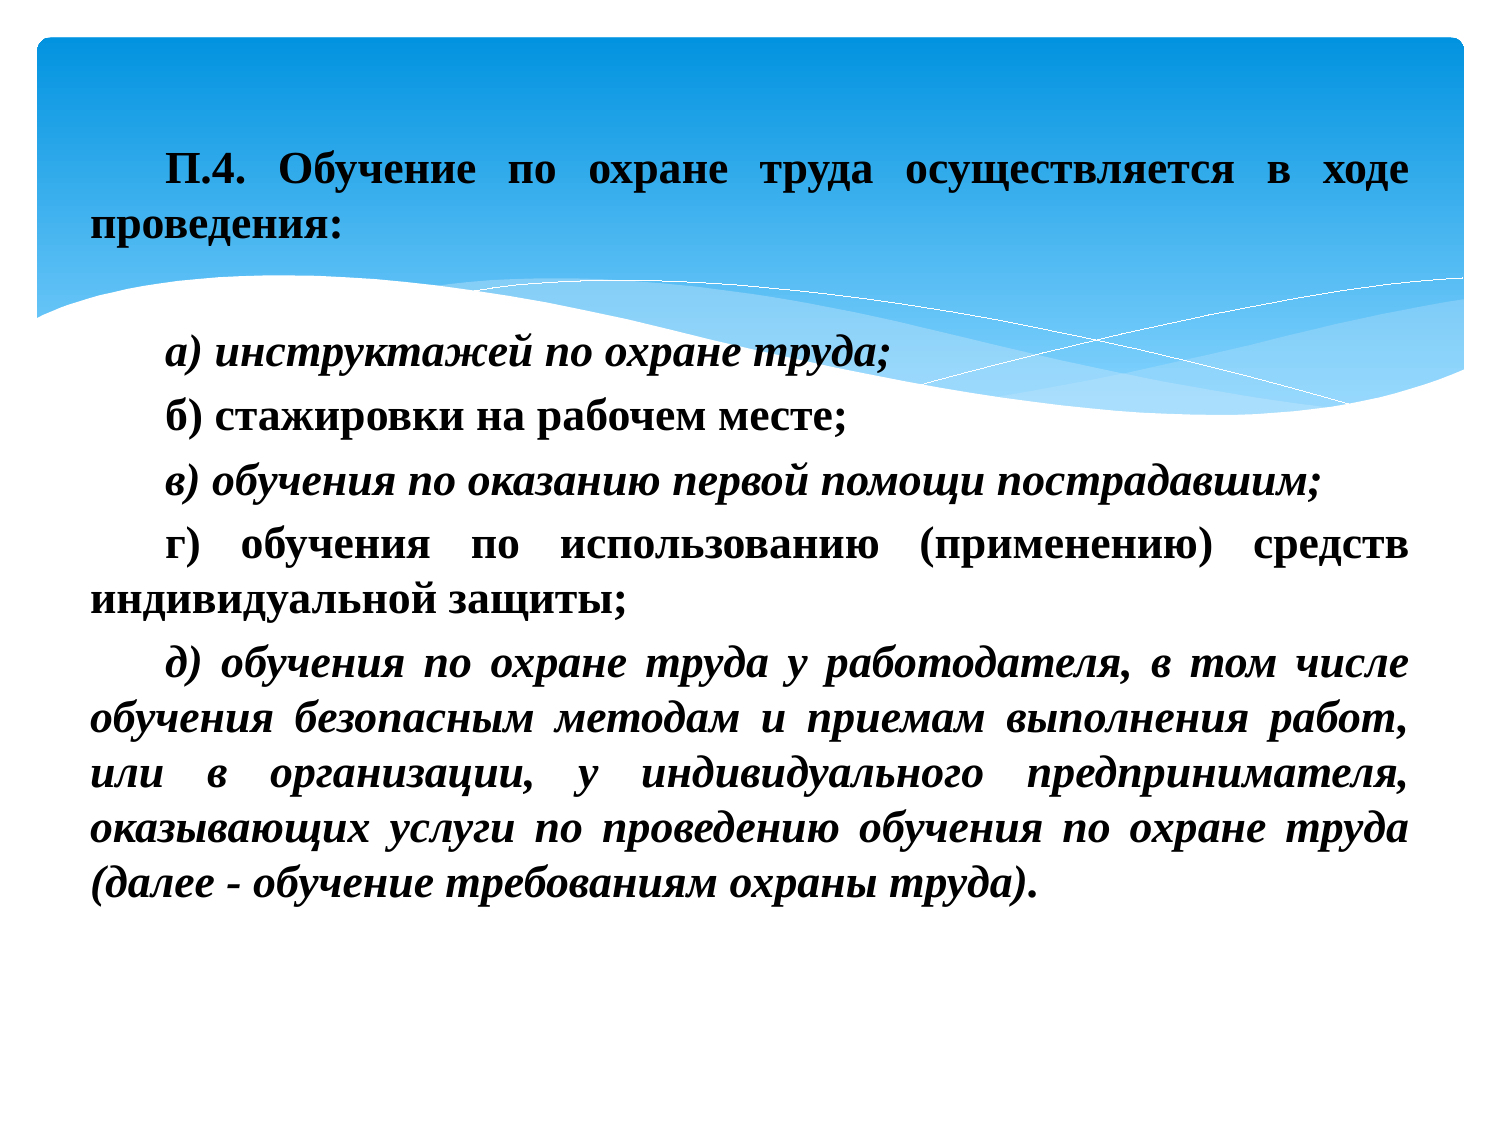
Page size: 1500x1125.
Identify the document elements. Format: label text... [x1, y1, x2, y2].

list П.4. Обучение по охране труда осуществляется в ходе проведения: а) инструктажей по охране труда; б) стажировки на рабочем месте; в) обучения по оказанию первой помощи пострадавшим; г) обучения по использованию (применению) средств индивидуальной защиты; д) обучения по охране труда у работодателя, в том числе обучения безопасным методам и приемам выполнения работ, или в организации, у индивидуального предпринимателя, оказывающих услуги по проведению обучения по охране труда (далее - обучение требованиям охраны труда). [75, 66, 1425, 1005]
